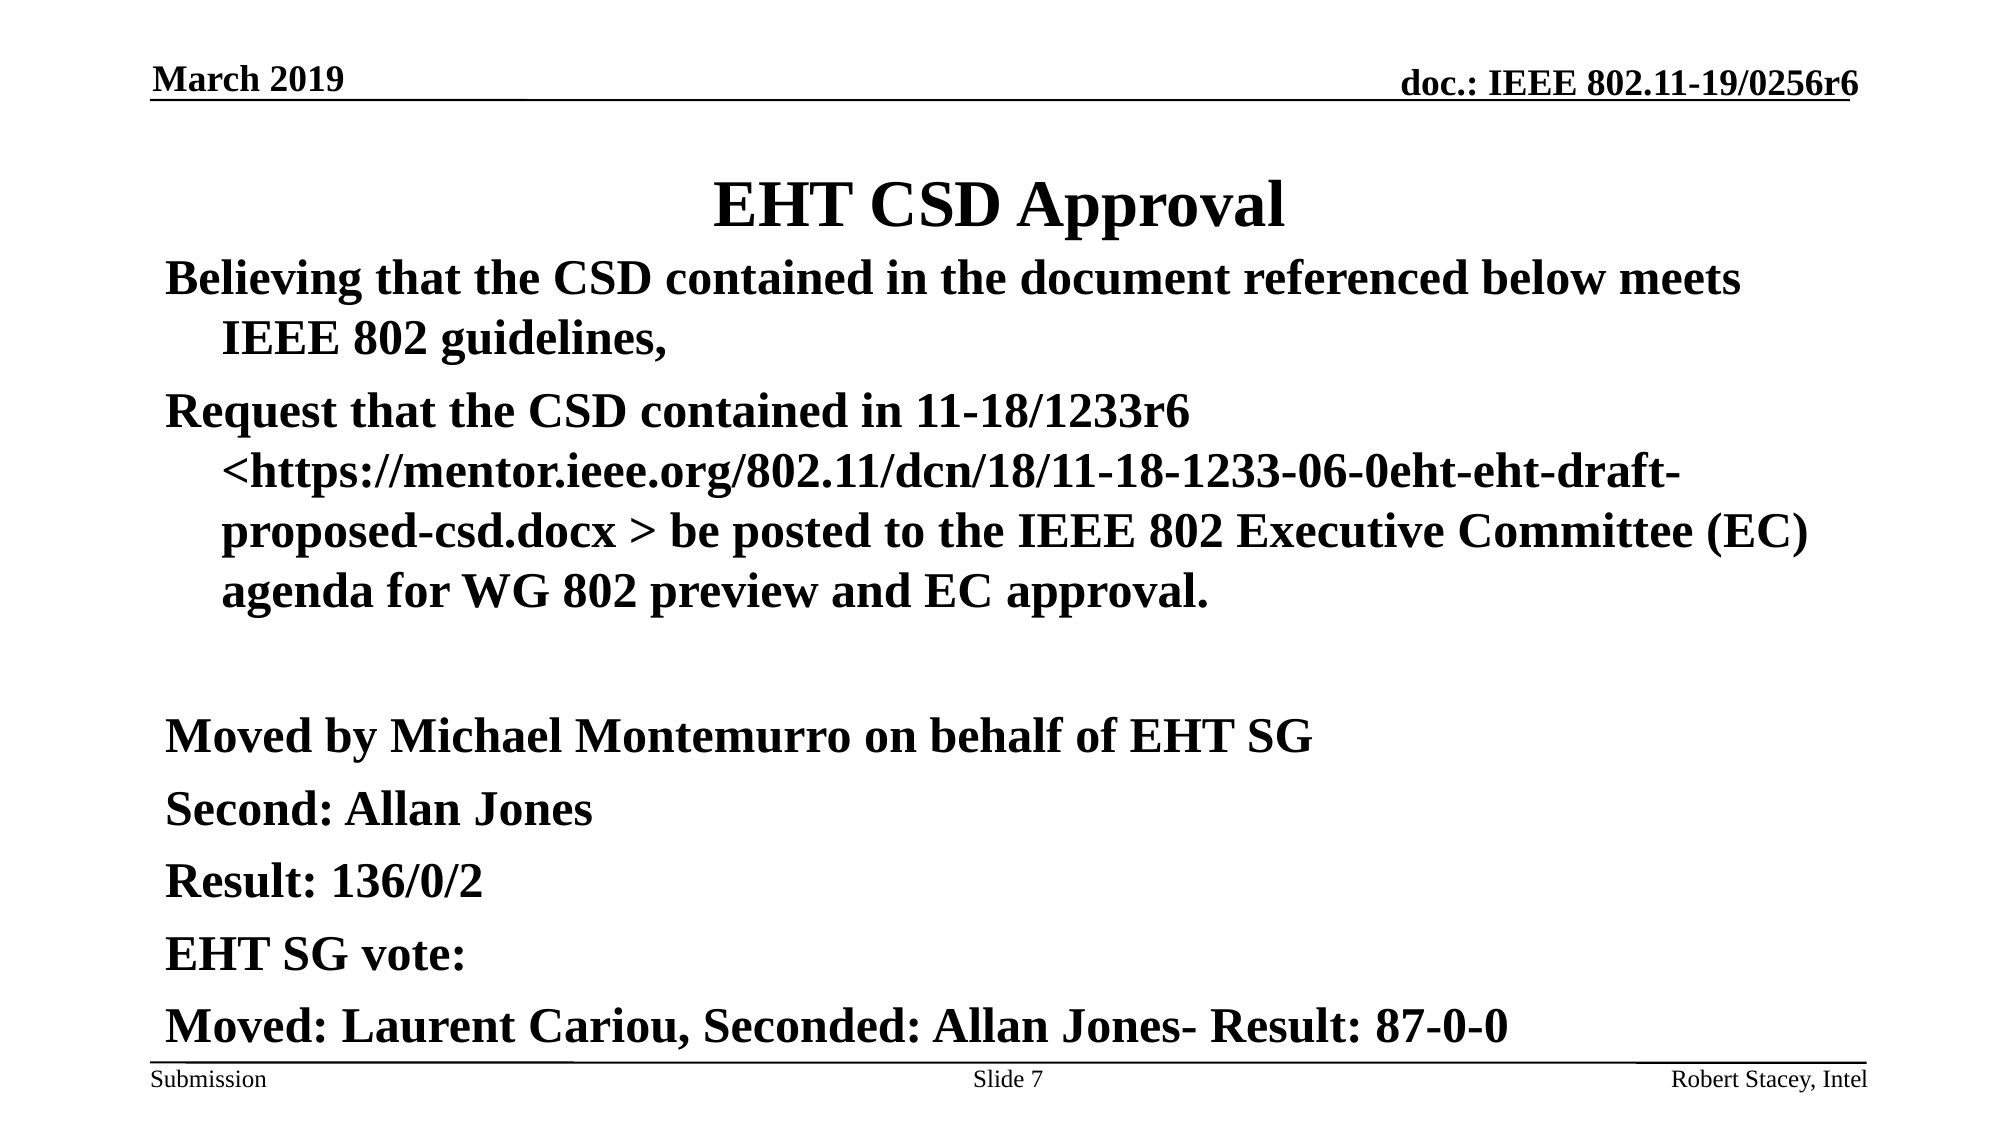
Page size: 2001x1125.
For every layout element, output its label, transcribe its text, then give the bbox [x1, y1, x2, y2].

slide_number Slide 7 [950, 1061, 1067, 1123]
title EHT CSD Approval [149, 112, 1850, 237]
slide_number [152, 54, 563, 100]
footer Robert Stacey, Intel [1171, 1061, 1869, 1093]
list Believing that the CSD contained in the document referenced below meets IEEE 802 guidelines, Request that the CSD contained in 11-18/1233r6 <https://mentor.ieee.org/802.11/dcn/18/11-18-1233-06-0eht-eht-draft-proposed-csd.docx > be posted to the IEEE 802 Executive Committee (EC) agenda for WG 802 preview and EC approval. Moved by Michael Montemurro on behalf of EHT SG Second: Allan Jones Result: 136/0/2 EHT SG vote: Moved: Laurent Cariou, Seconded: Allan Jones- Result: 87-0-0 [149, 237, 1850, 1000]
